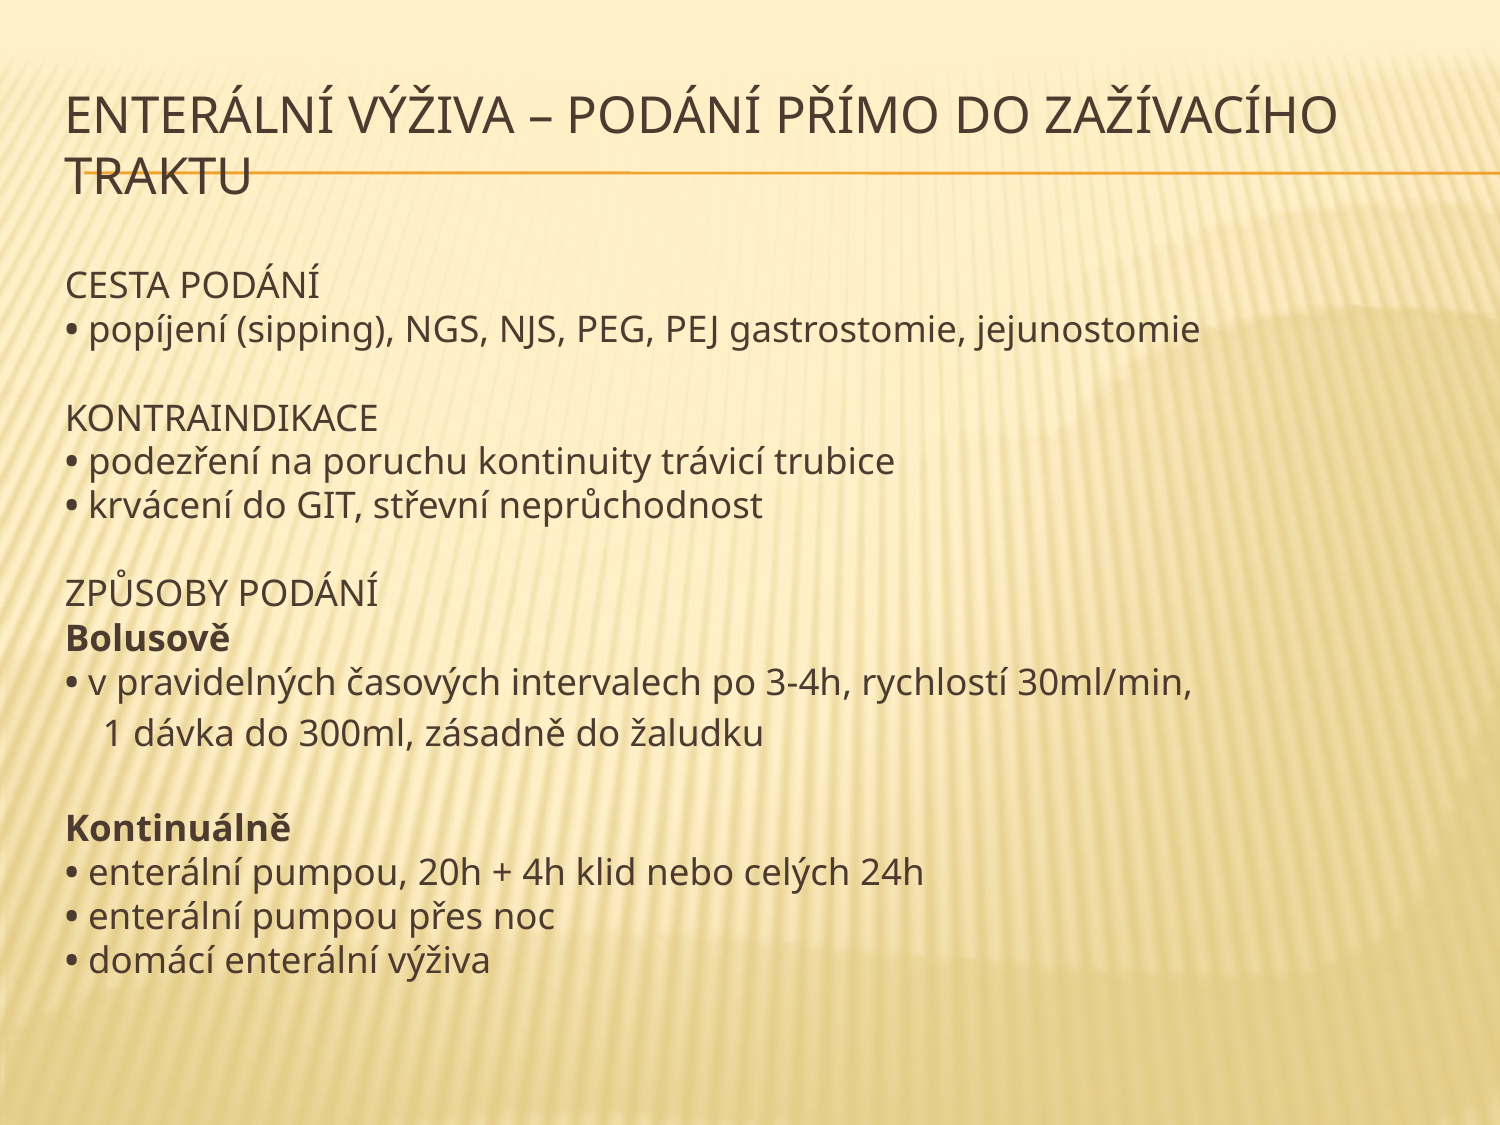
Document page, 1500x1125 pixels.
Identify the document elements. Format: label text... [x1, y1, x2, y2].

list CESTA PODÁNÍ • popíjení (sipping), NGS, NJS, PEG, PEJ gastrostomie, jejunostomie KONTRAINDIKACE • podezření na poruchu kontinuity trávicí trubice • krvácení do GIT, střevní neprůchodnost ZPŮSOBY PODÁNÍ Bolusově • v pravidelných časových intervalech po 3-4h, rychlostí 30ml/min, 1 dávka do 300ml, zásadně do žaludku Kontinuálně • enterální pumpou, 20h + 4h klid nebo celých 24h • enterální pumpou přes noc • domácí enterální výživa [50, 254, 1475, 998]
title Enterální výživa – podání přímo do zažívacího traktu [50, 75, 1475, 213]
